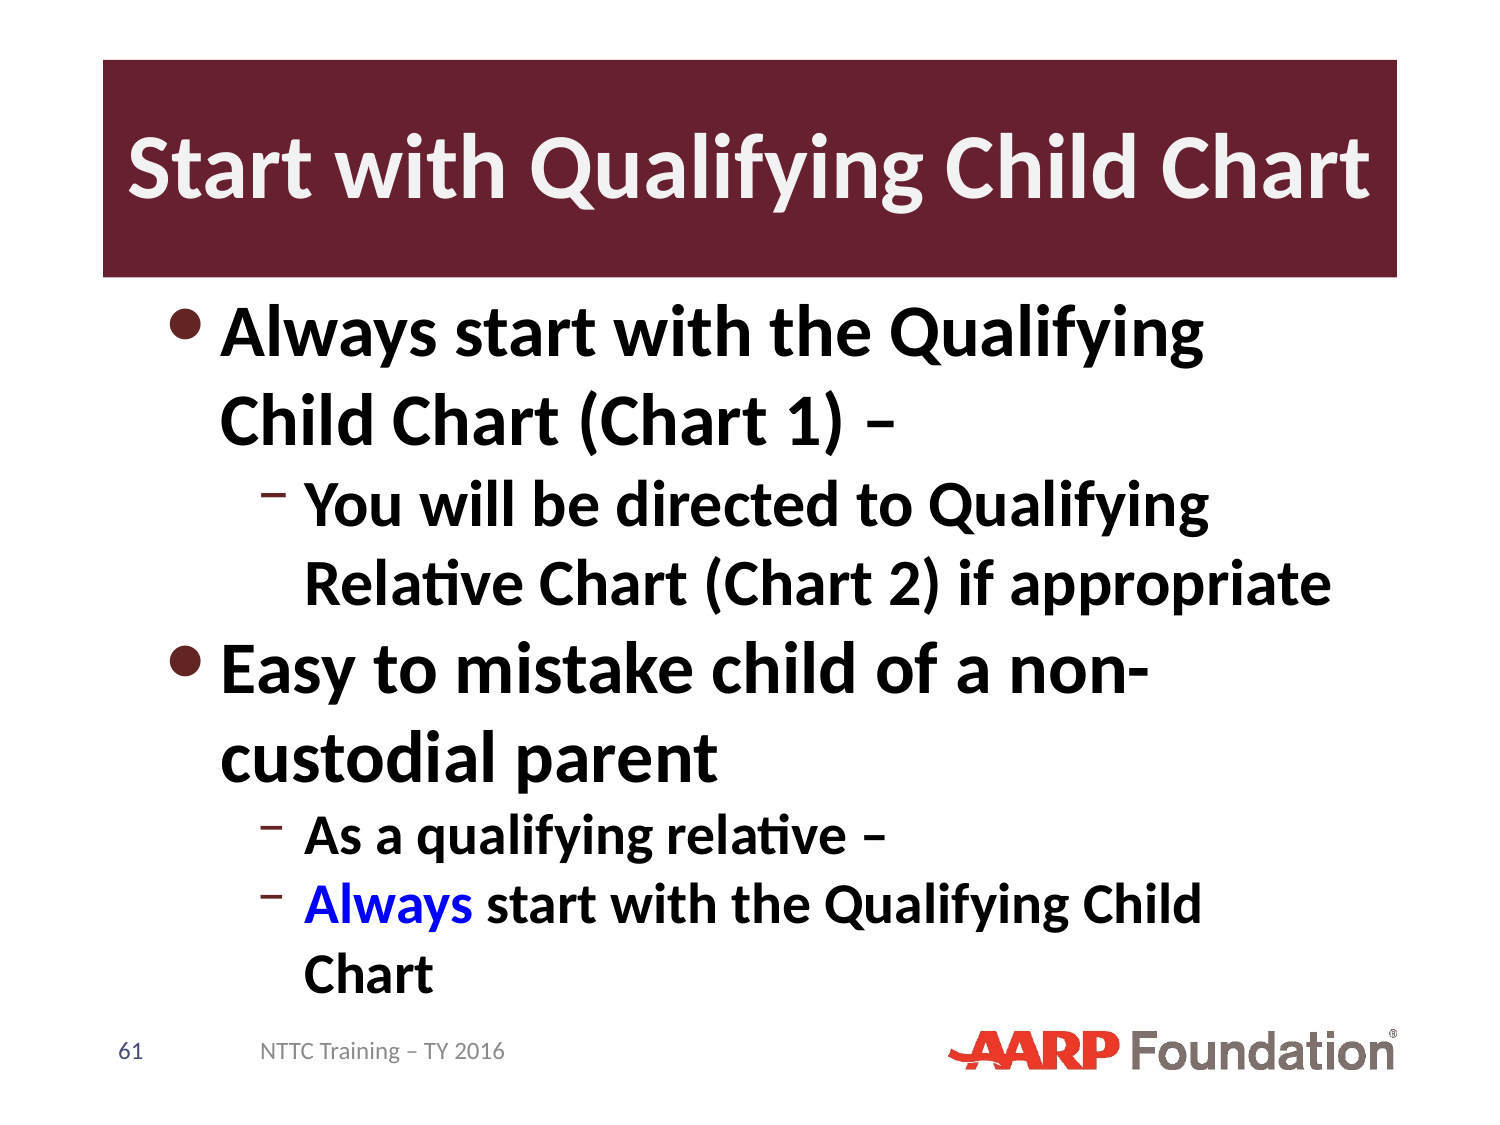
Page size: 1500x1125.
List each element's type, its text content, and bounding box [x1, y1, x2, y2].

footer NTTC Training – TY 2016 [245, 1019, 812, 1080]
picture [948, 1029, 1397, 1070]
title Start with Qualifying Child Chart [103, 59, 1397, 278]
slide_number 61 [103, 1019, 208, 1080]
list Always start with the Qualifying Child Chart (Chart 1) – You will be directed to Qualifying Relative Chart (Chart 2) if appropriate Easy to mistake child of a non-custodial parent As a qualifying relative – Always start with the Qualifying Child Chart [150, 275, 1363, 1013]
